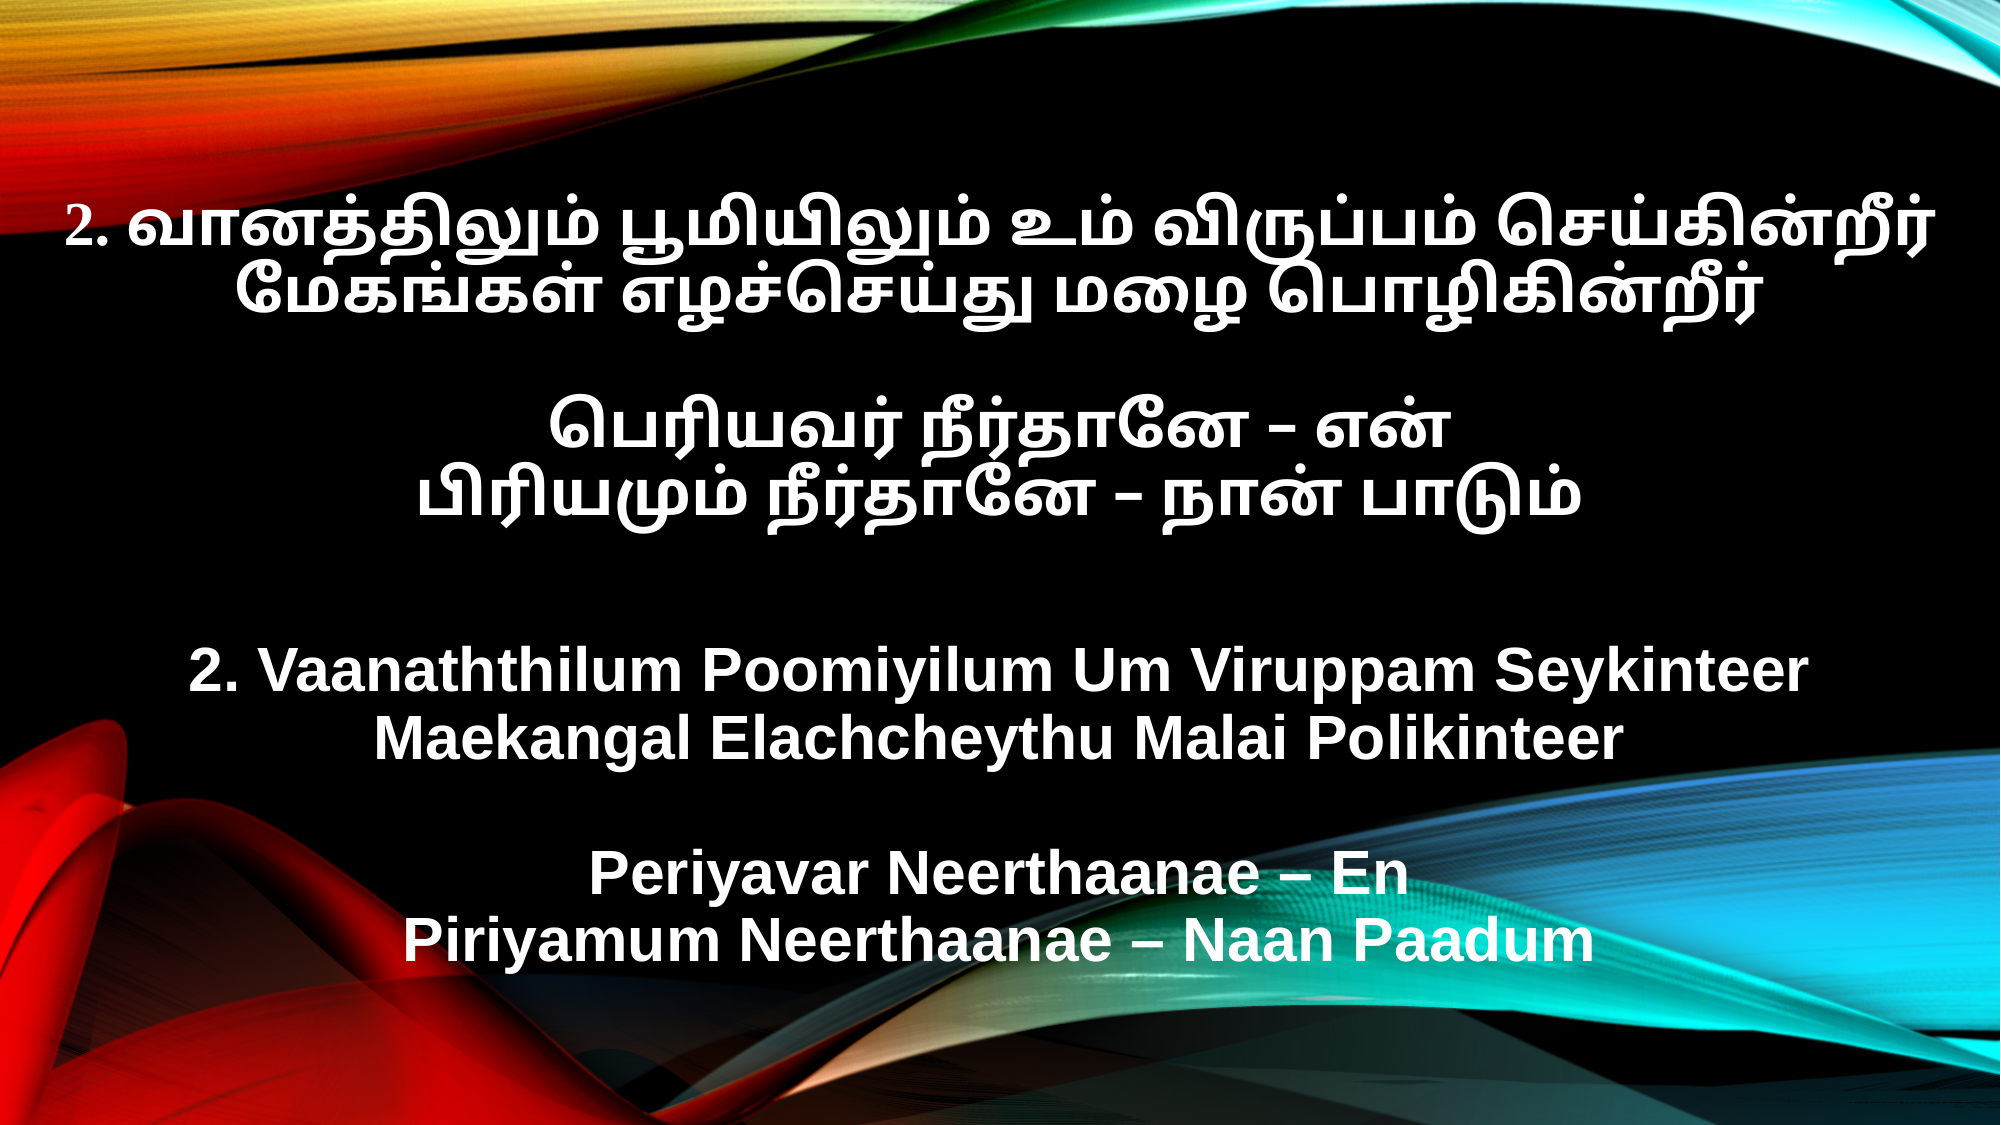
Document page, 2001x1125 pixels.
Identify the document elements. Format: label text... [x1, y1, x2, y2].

subtitle 2. வானத்திலும் பூமியிலும் உம் விருப்பம் செய்கின்றீர் மேகங்கள் எழச்செய்து மழை பொழிகின்றீர் பெரியவர் நீர்தானே – என் பிரியமும் நீர்தானே – நான் பாடும் 2. Vaanaththilum Poomiyilum Um Viruppam Seykinteer Maekangal Elachcheythu Malai Polikinteer Periyavar Neerthaanae – En Piriyamum Neerthaanae – Naan Paadum [0, 0, 2000, 1125]
